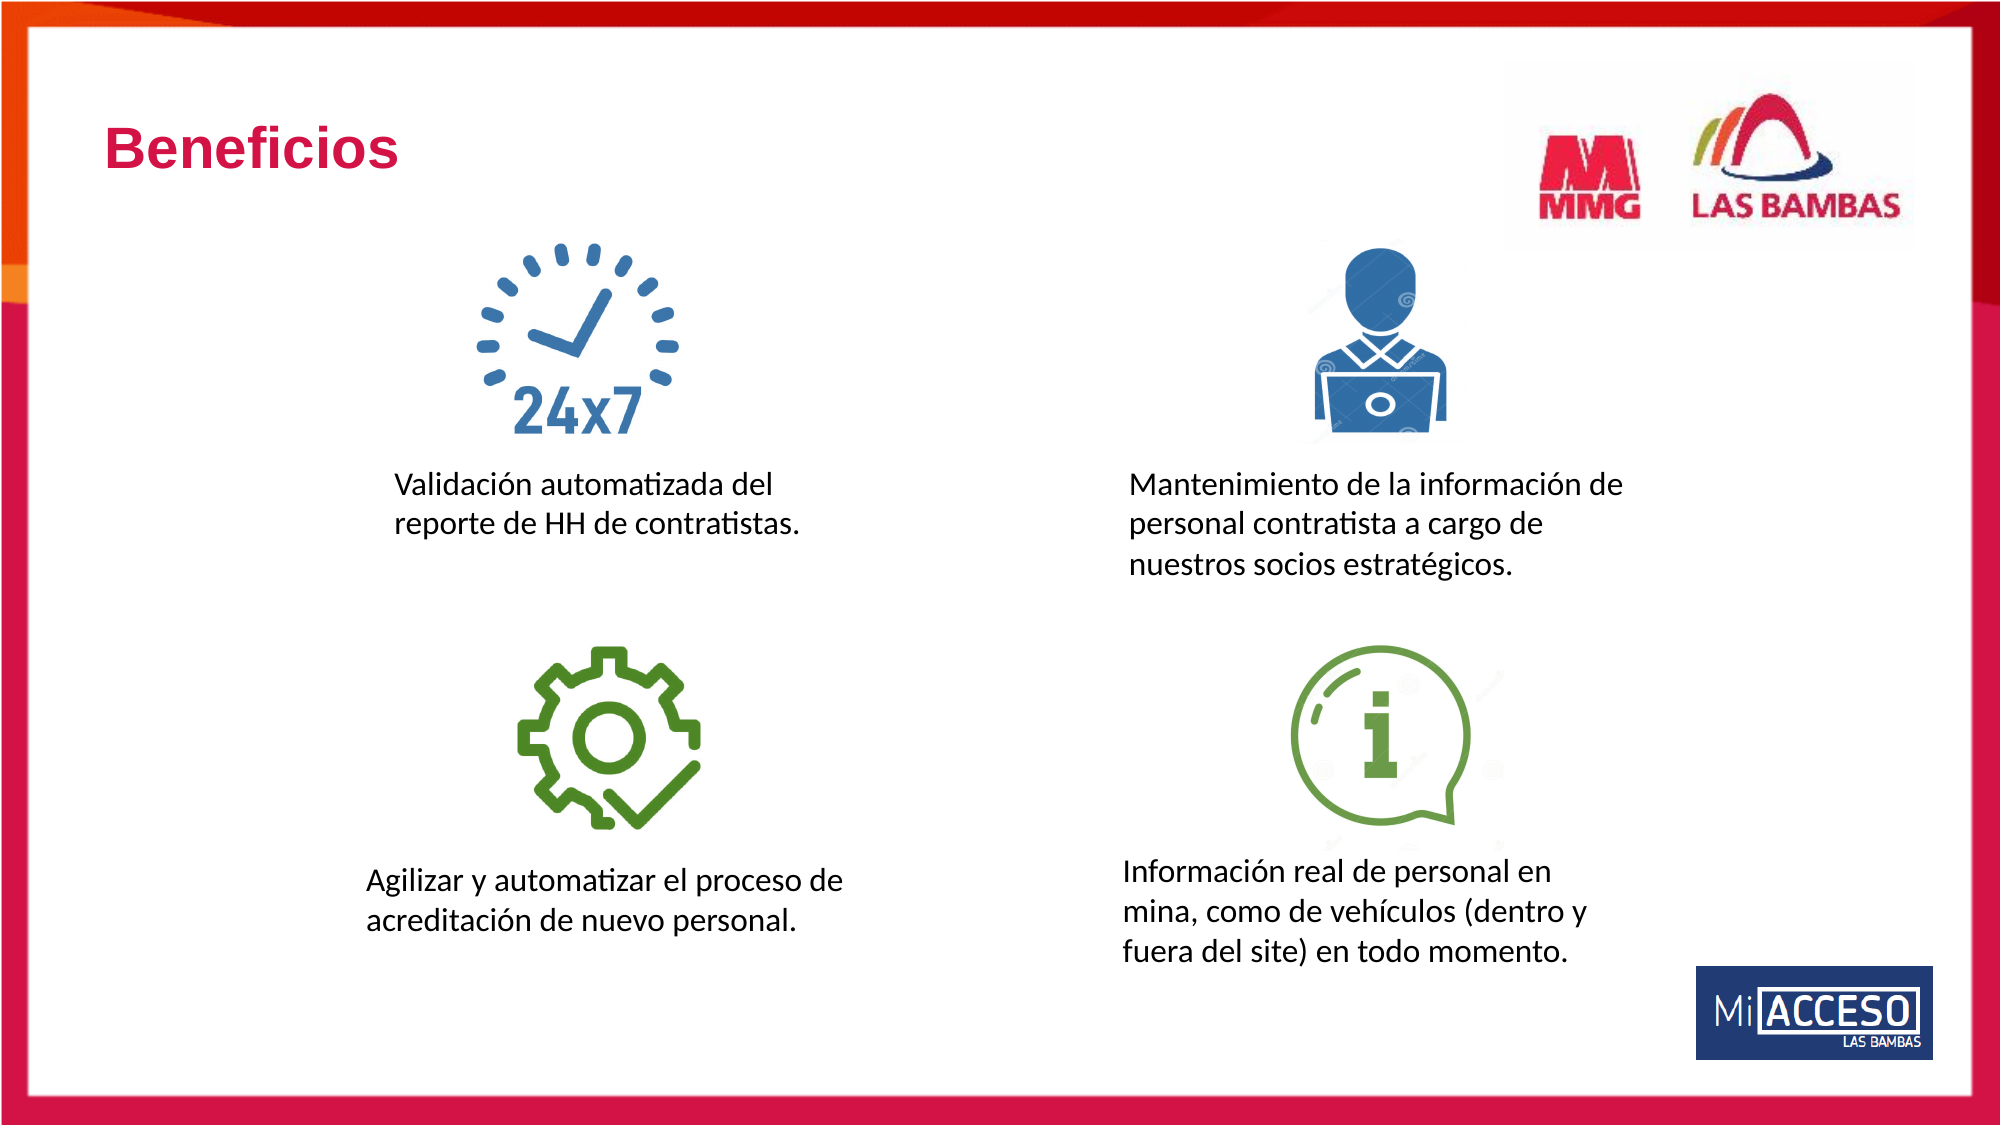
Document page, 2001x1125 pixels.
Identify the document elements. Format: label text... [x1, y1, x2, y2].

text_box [351, 228, 1933, 1060]
title Beneficios [89, 40, 1494, 259]
picture [3, 2, 1999, 1125]
